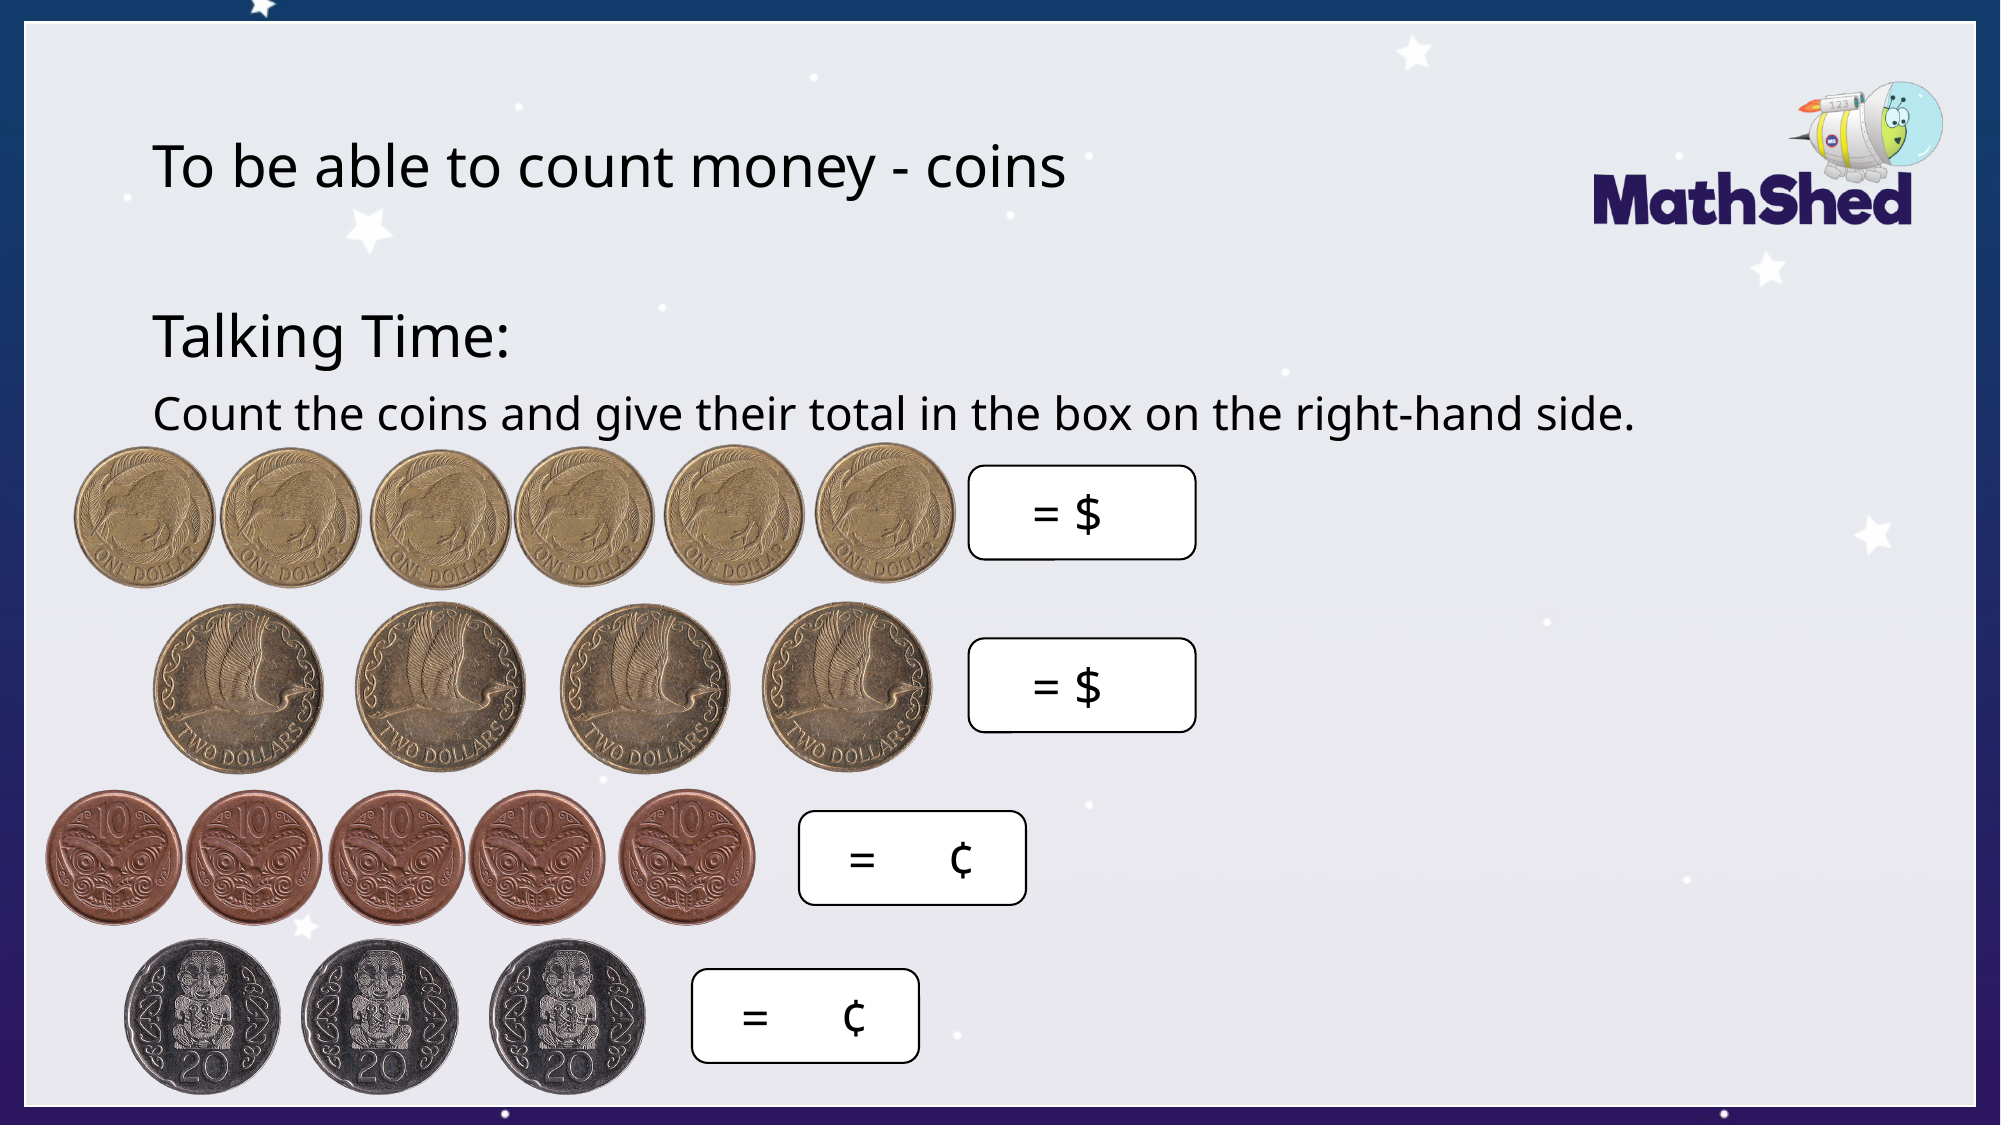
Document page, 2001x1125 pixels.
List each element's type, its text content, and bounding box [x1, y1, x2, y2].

text_box = 50¢ [797, 810, 1028, 906]
text_box = $6 [967, 464, 1197, 561]
text_box = $8 [967, 637, 1197, 734]
text_box = 30¢ [690, 968, 921, 1064]
list Talking Time: Count the coins and give their total in the box on the right-hand side. [137, 299, 1863, 1014]
picture [0, 0, 2001, 1125]
title To be able to count money - coins [137, 59, 1578, 278]
